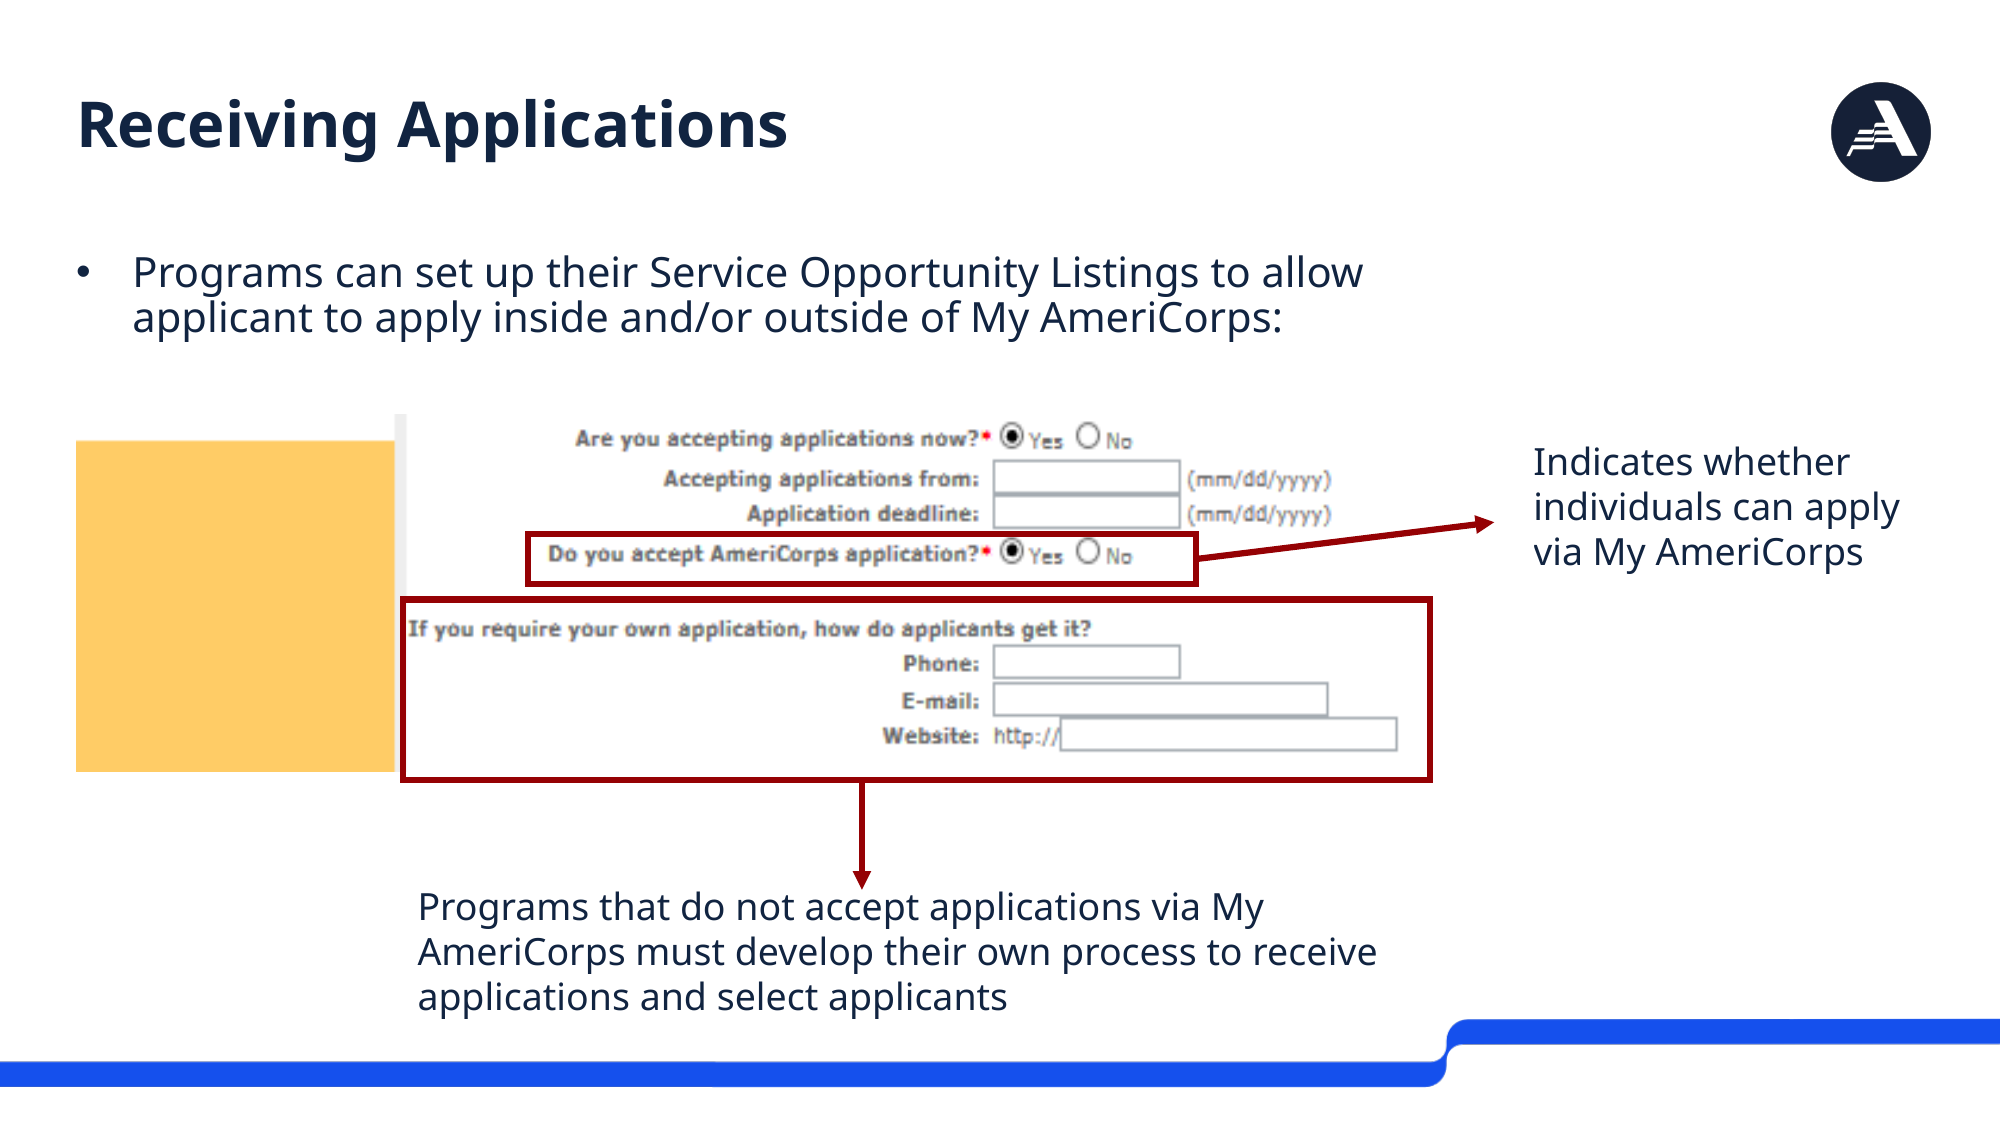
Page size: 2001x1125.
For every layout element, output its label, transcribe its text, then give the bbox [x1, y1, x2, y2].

picture [1831, 82, 1931, 182]
title Receiving Applications [76, 93, 1074, 162]
picture [0, 1018, 2000, 1088]
list Programs can set up their Service Opportunity Listings to allow applicant to apply inside and/or outside of My AmeriCorps: [76, 251, 1412, 414]
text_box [76, 414, 1959, 1027]
